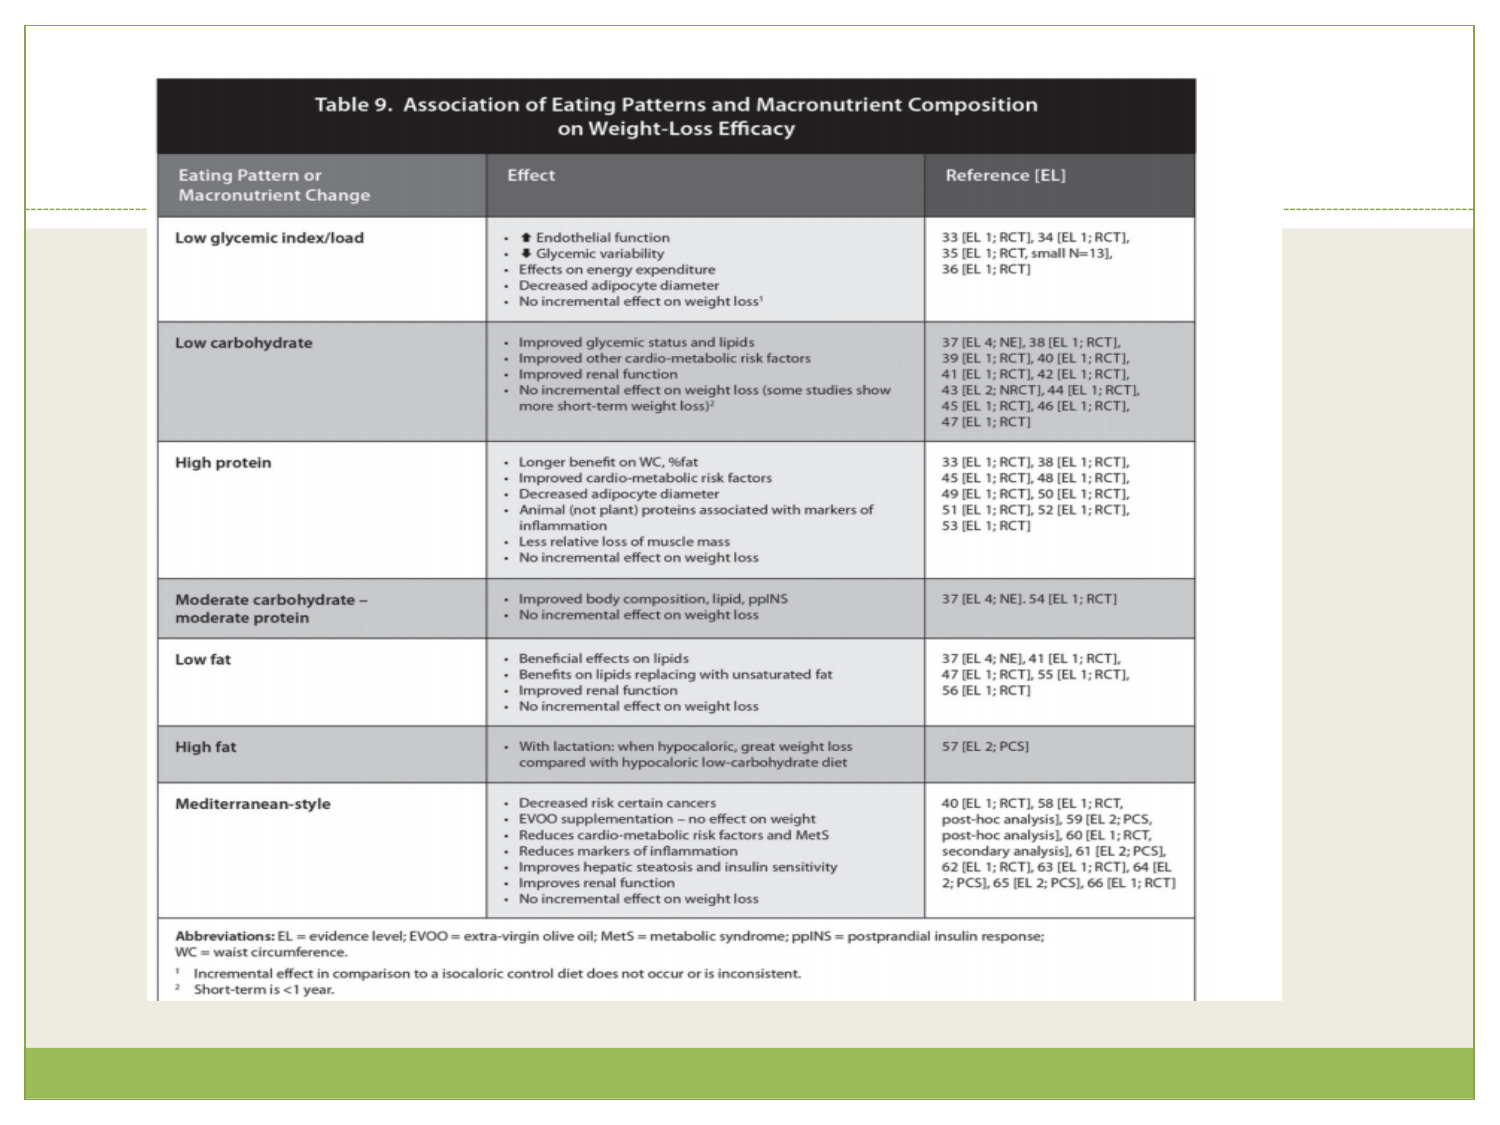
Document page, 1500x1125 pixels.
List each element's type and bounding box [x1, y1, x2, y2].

list [147, 66, 1282, 1001]
